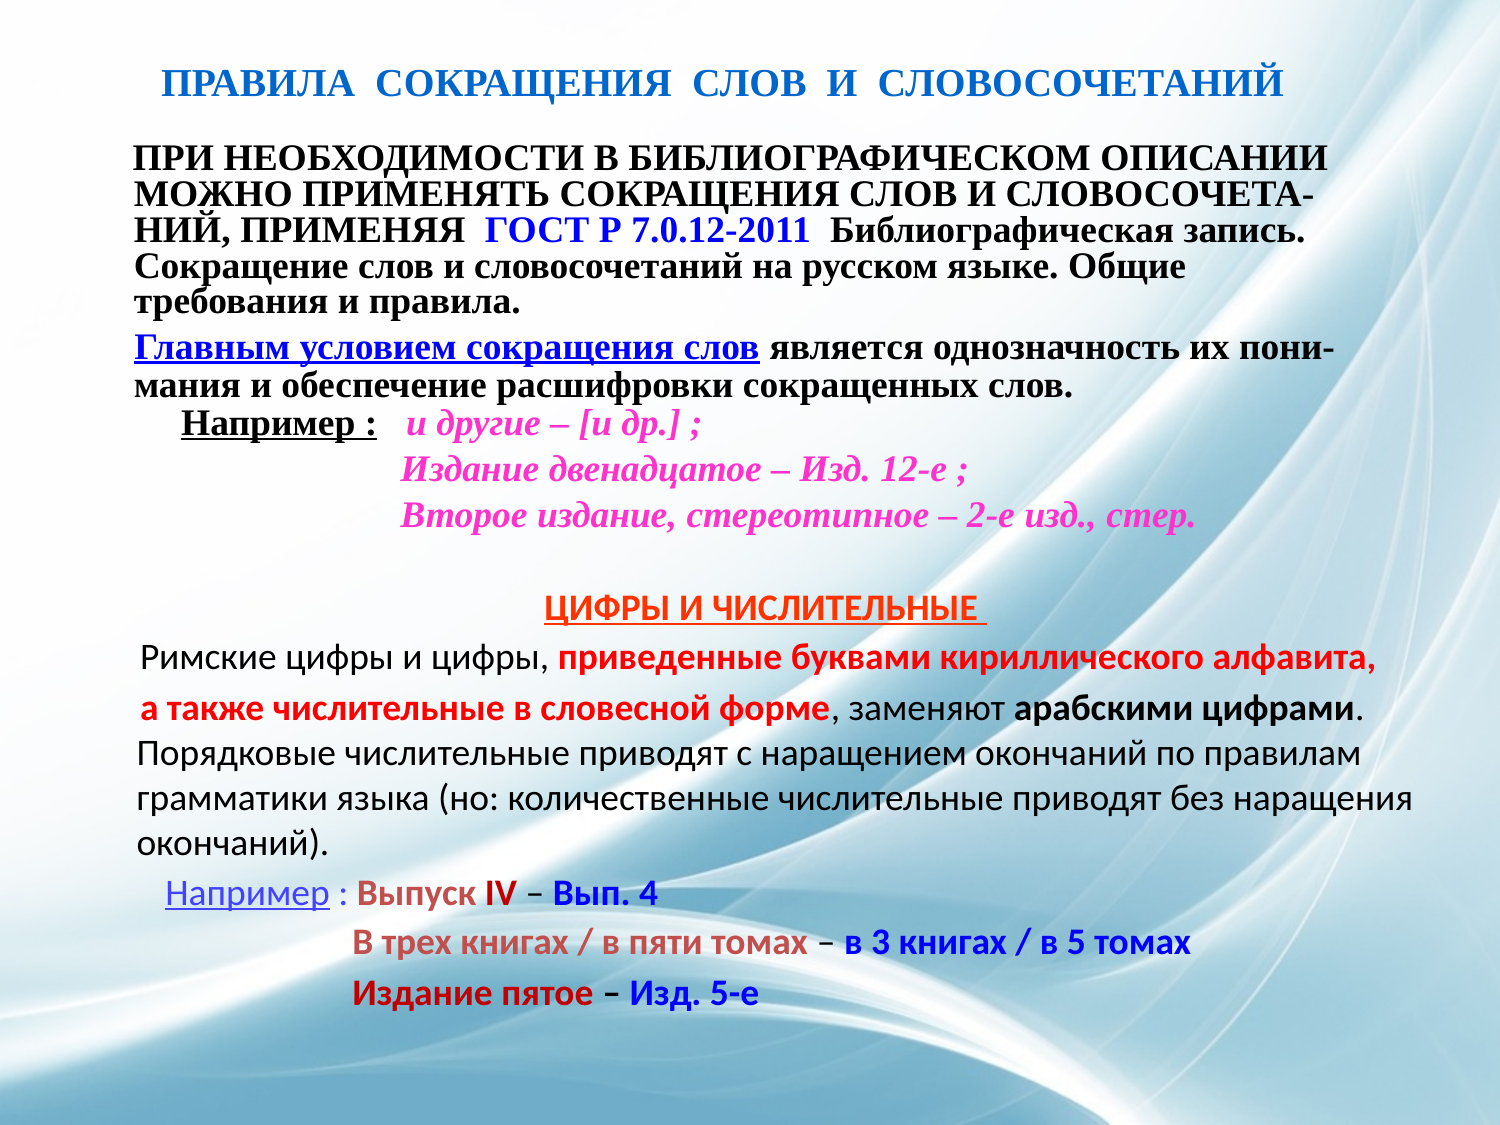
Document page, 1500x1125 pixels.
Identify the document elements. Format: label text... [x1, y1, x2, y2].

list ПРИ НЕОБХОДИМОСТИ В БИБЛИОГРАФИЧЕСКОМ ОПИСАНИИ МОЖНО ПРИМЕНЯТЬ СОКРАЩЕНИЯ СЛОВ И СЛОВОСОЧЕТА-НИЙ, ПРИМЕНЯЯ ГОСТ Р 7.0.12-2011 Библиографическая запись. Сокращение слов и словосочетаний на русском языке. Общие требования и правила. Главным условием сокращения слов является однозначность их пони-мания и обеспечение расшифровки сокращенных слов. Например : и другие – [и др.] ; Издание двенадцатое – Изд. 12-е ; Второе издание, стереотипное – 2-е изд., стер. [62, 112, 1376, 551]
title ПРАВИЛА СОКРАЩЕНИЯ СЛОВ И СЛОВОСОЧЕТАНИЙ [87, 44, 1351, 112]
text_box ЦИФРЫ И ЧИСЛИТЕЛЬНЫЕ Римские цифры и цифры, приведенные буквами кириллического алфавита, а также числительные в словесной форме, заменяют арабскими цифрами. Порядковые числительные приводят с наращением окончаний по правилам грамматики языка (но: количественные числительные приводят без наращения окончаний). Например : Выпуск IV – Вып. 4 В трех книгах / в пяти томах – в 3 книгах / в 5 томах Издание пятое – Изд. 5-е [65, 575, 1466, 1063]
picture [0, 0, 1500, 1125]
